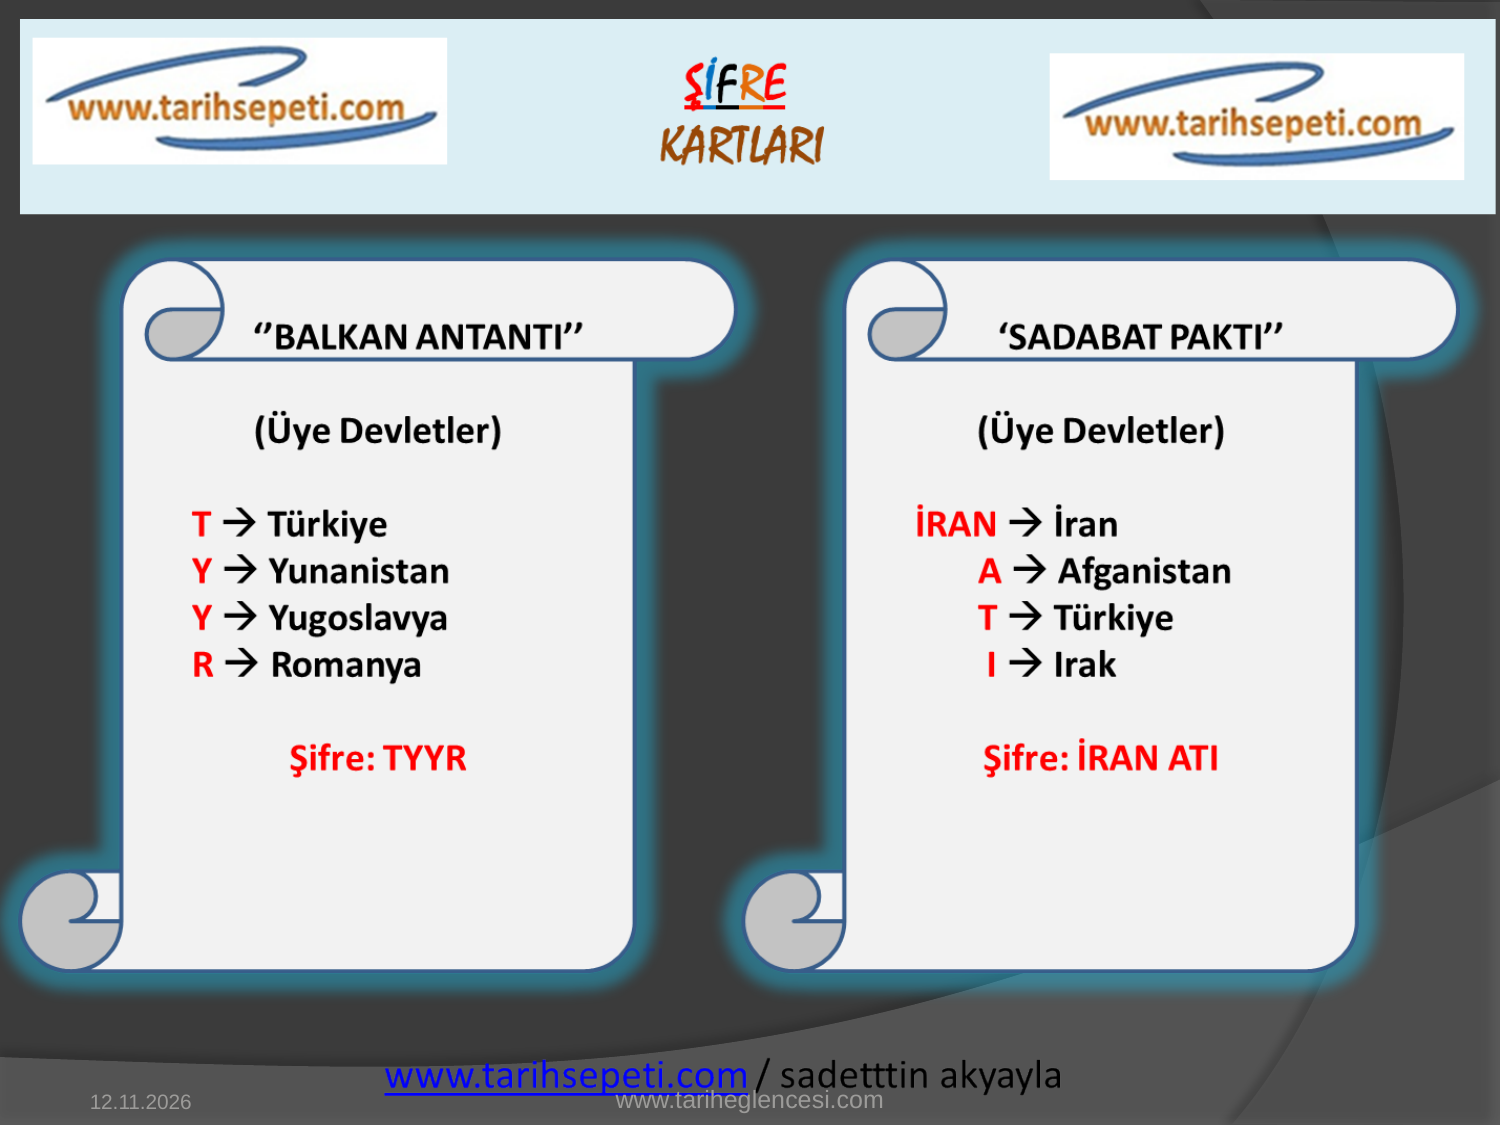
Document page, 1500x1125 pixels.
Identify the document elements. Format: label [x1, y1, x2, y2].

list [0, 18, 1500, 1125]
